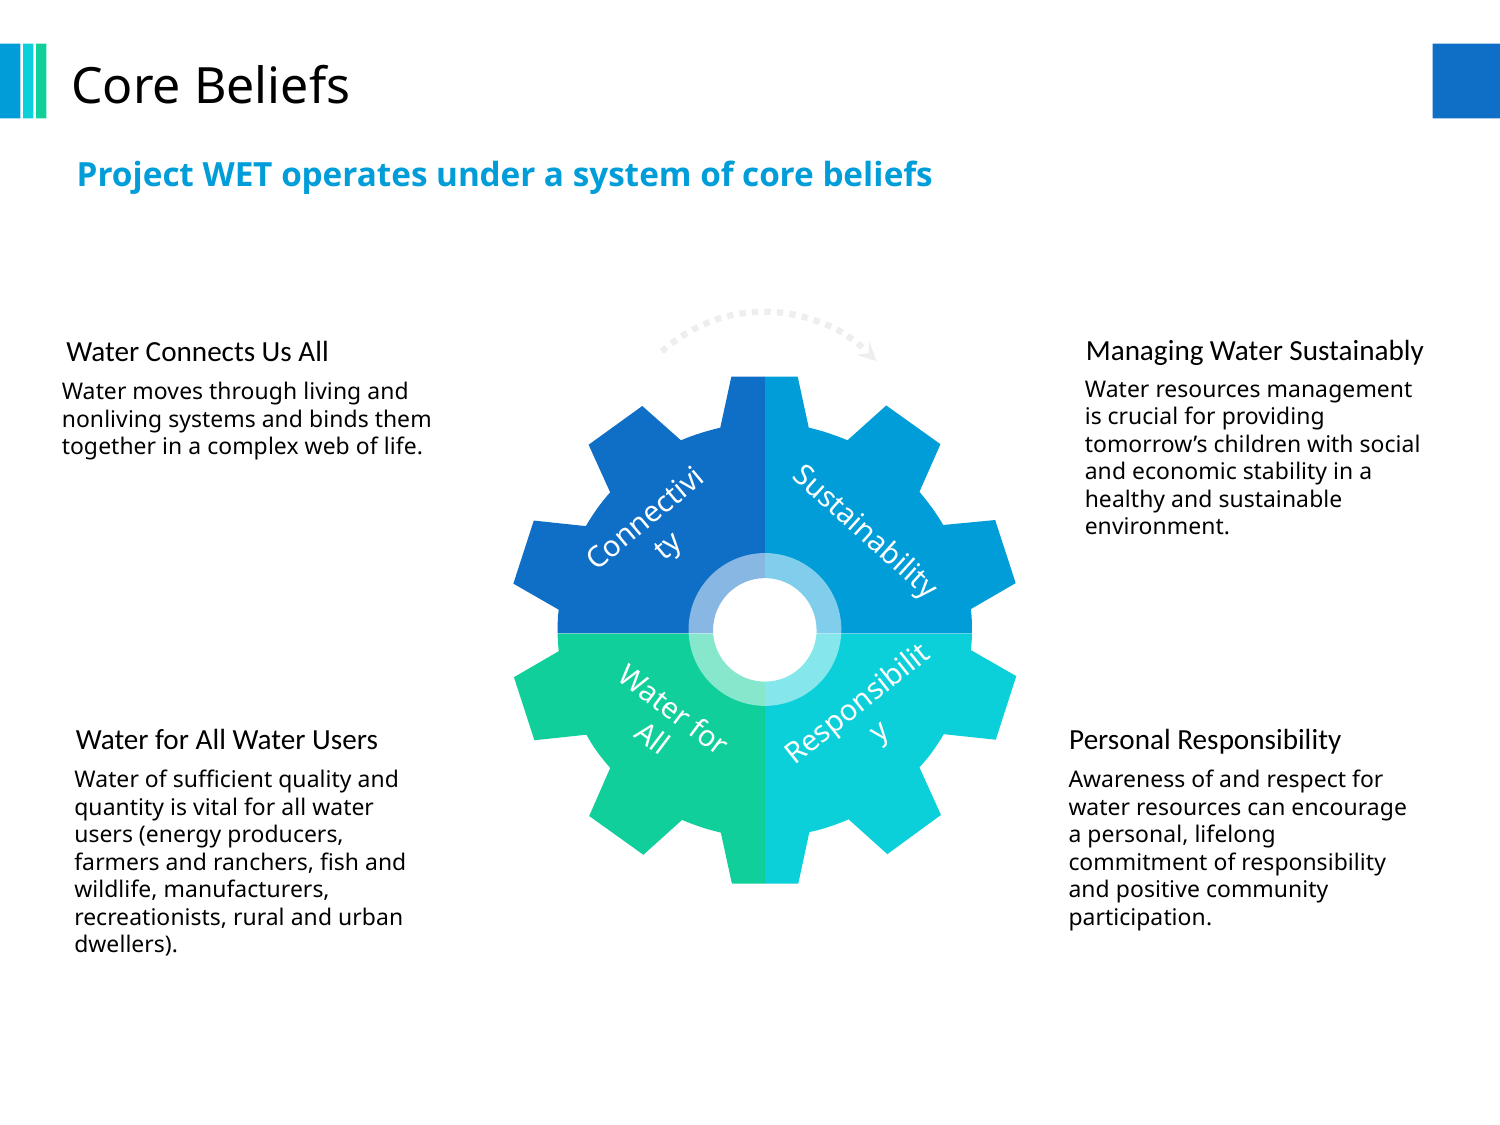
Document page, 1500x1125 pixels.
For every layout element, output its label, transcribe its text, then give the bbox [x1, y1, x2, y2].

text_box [49, 324, 514, 476]
title Core Beliefs [56, 36, 1001, 132]
text_box Project WET operates under a system of core beliefs [61, 146, 1382, 201]
text_box Water for All Water Users [61, 712, 394, 763]
text_box Water of sufficient quality and quantity is vital for all water users (energy producers, farmers and ranchers, fish and wildlife, manufacturers, recreationists, rural and urban dwellers). [74, 765, 421, 864]
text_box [513, 311, 1017, 884]
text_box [1068, 323, 1442, 473]
text_box Awareness of and respect for water resources can encourage a personal, lifelong commitment of responsibility and positive community participation. [1068, 765, 1415, 864]
text_box Personal Responsibility [1054, 713, 1357, 763]
